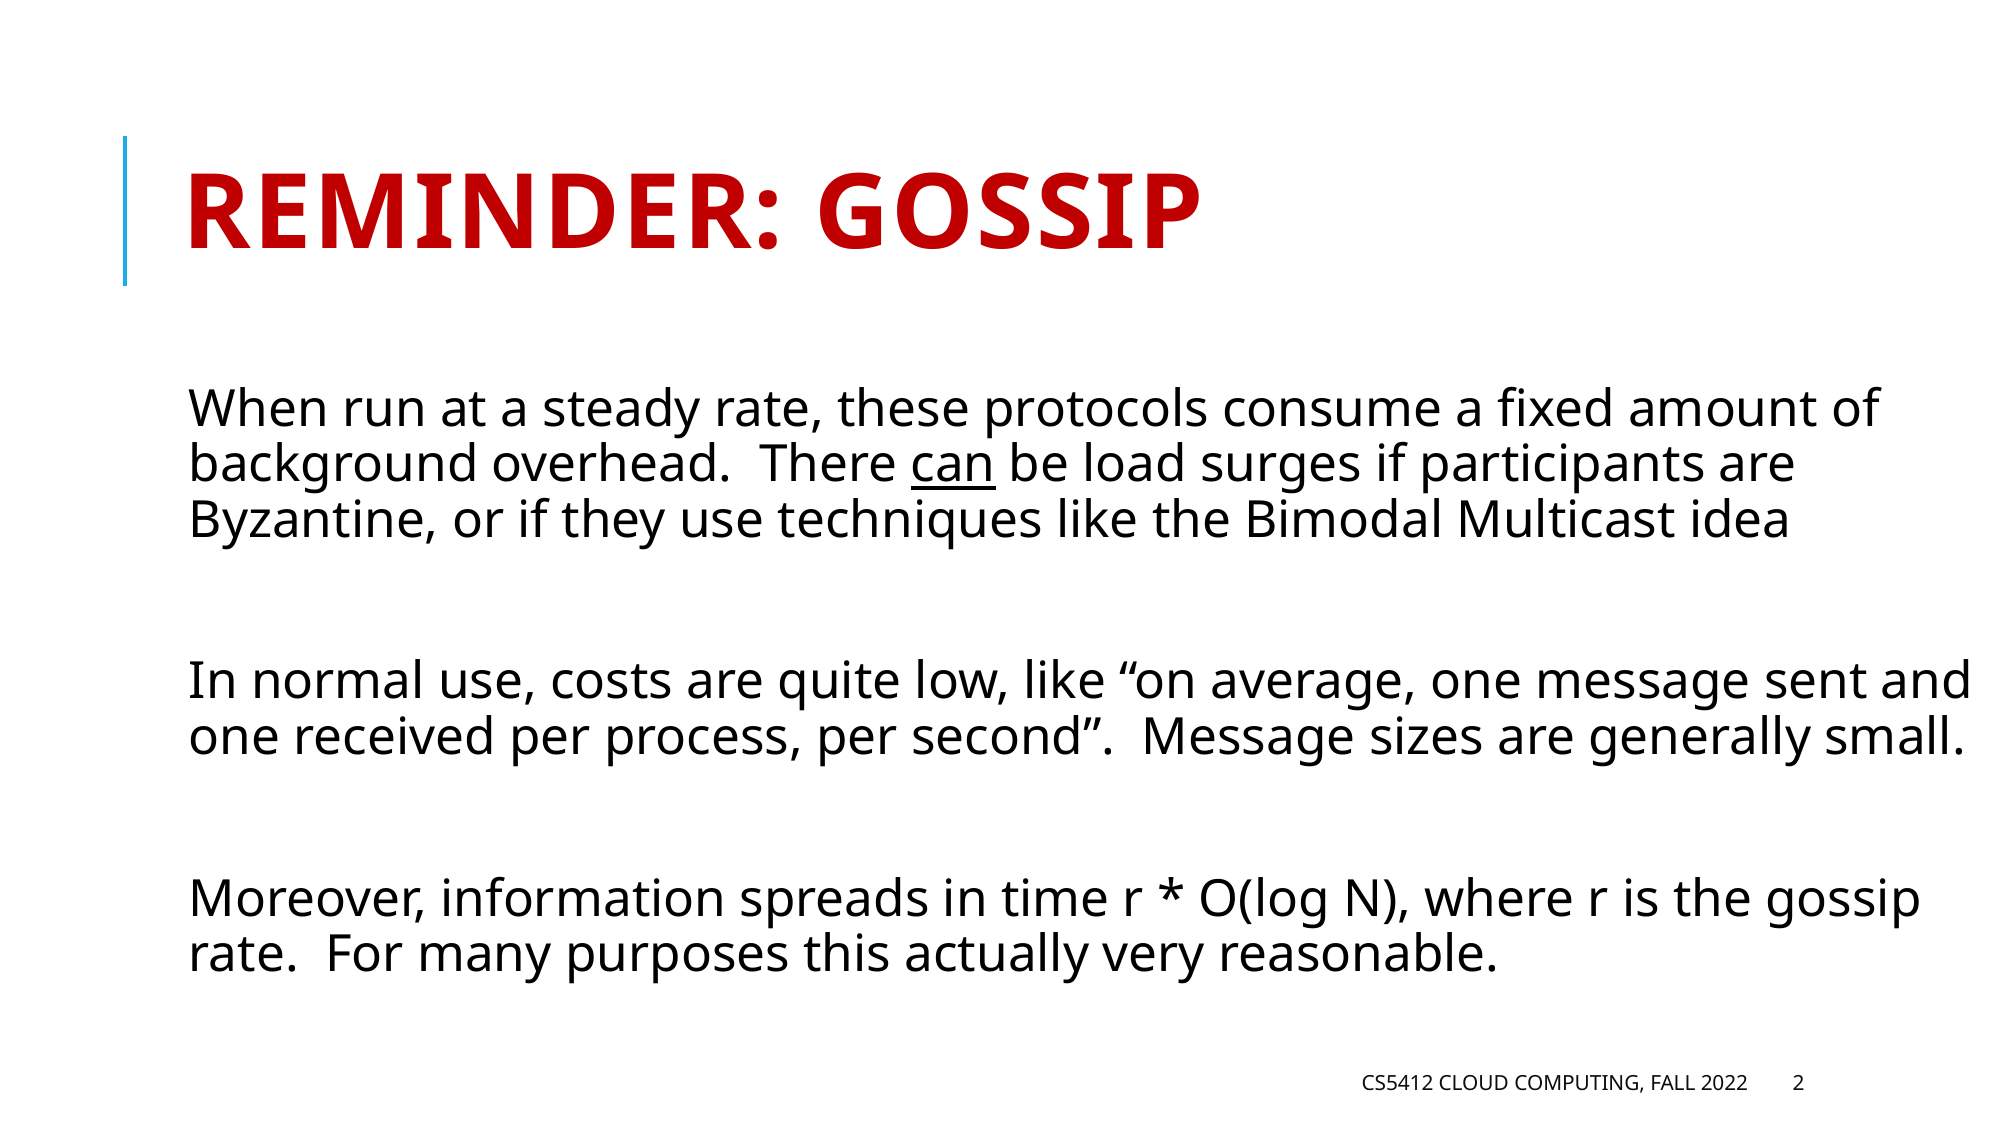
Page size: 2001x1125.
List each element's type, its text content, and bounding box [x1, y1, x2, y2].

slide_number 2 [1777, 1061, 1938, 1107]
footer CS5412 Cloud Computing, Fall 2022 [794, 1061, 1763, 1107]
list When run at a steady rate, these protocols consume a fixed amount of background overhead. There can be load surges if participants are Byzantine, or if they use techniques like the Bimodal Multicast idea In normal use, costs are quite low, like “on average, one message sent and one received per process, per second”. Message sizes are generally small. Moreover, information spreads in time r * O(log N), where r is the gossip rate. For many purposes this actually very reasonable. [168, 375, 1984, 1035]
title Reminder: Gossip [168, 96, 1938, 342]
